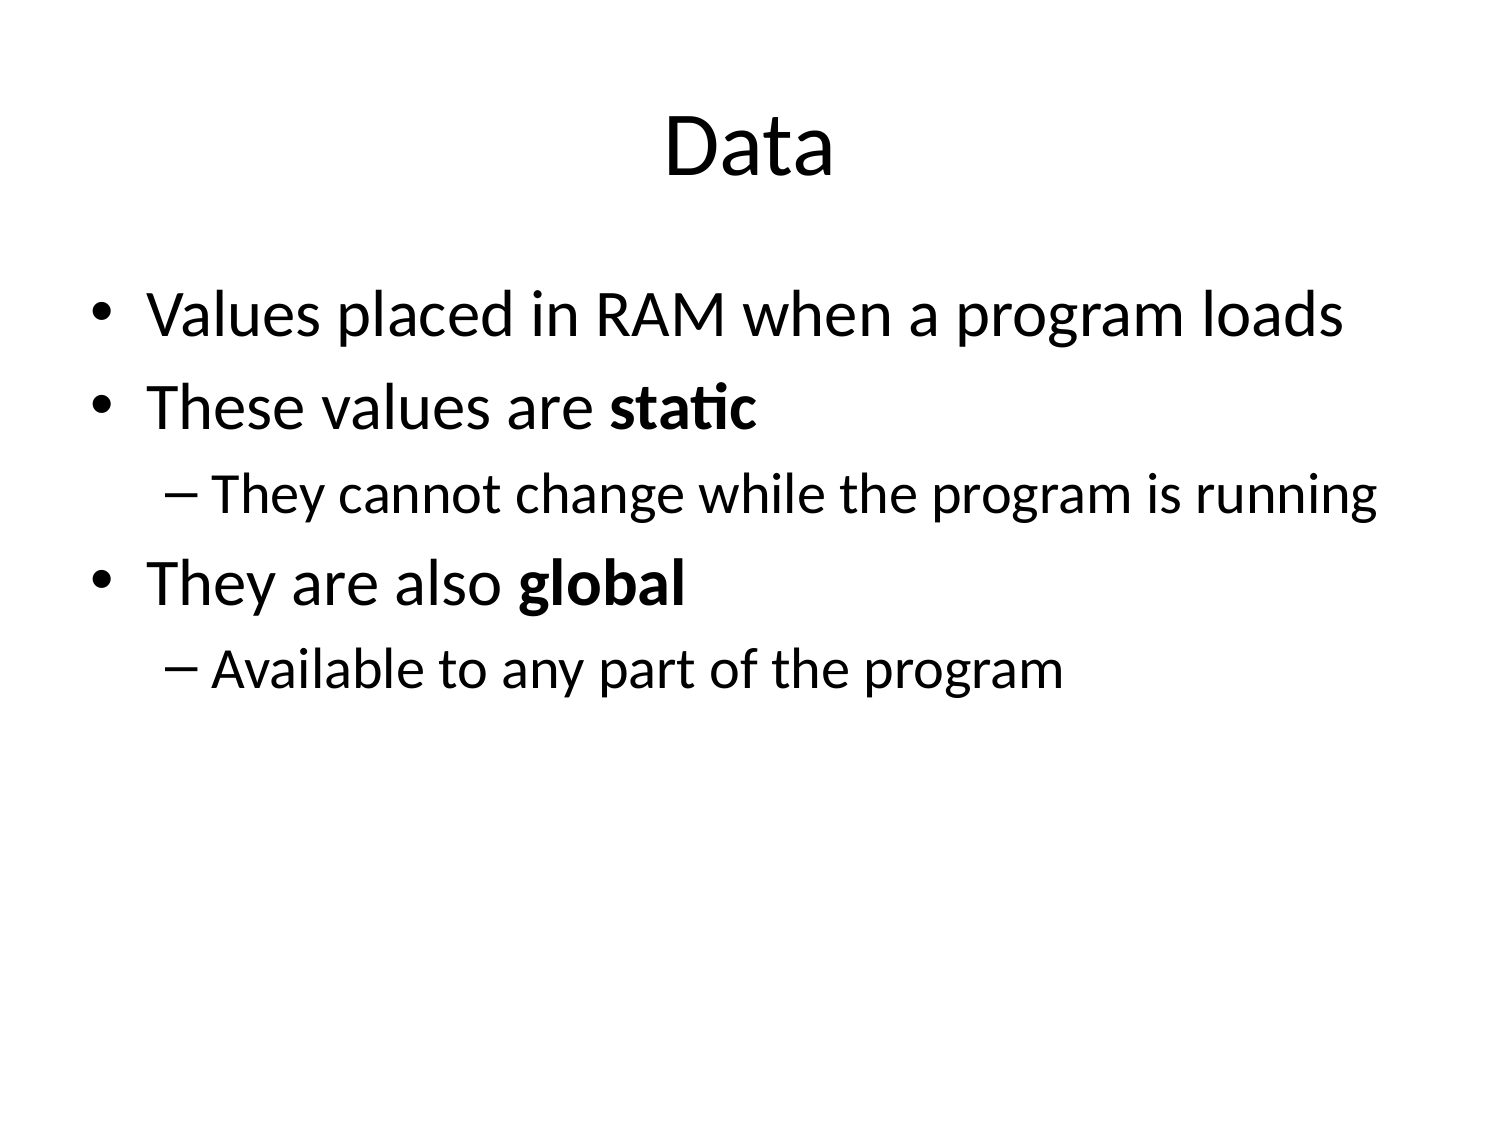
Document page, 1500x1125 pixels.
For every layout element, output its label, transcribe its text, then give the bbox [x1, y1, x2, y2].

list Values placed in RAM when a program loads These values are static They cannot change while the program is running They are also global Available to any part of the program [75, 262, 1425, 1005]
title Data [75, 45, 1425, 233]
